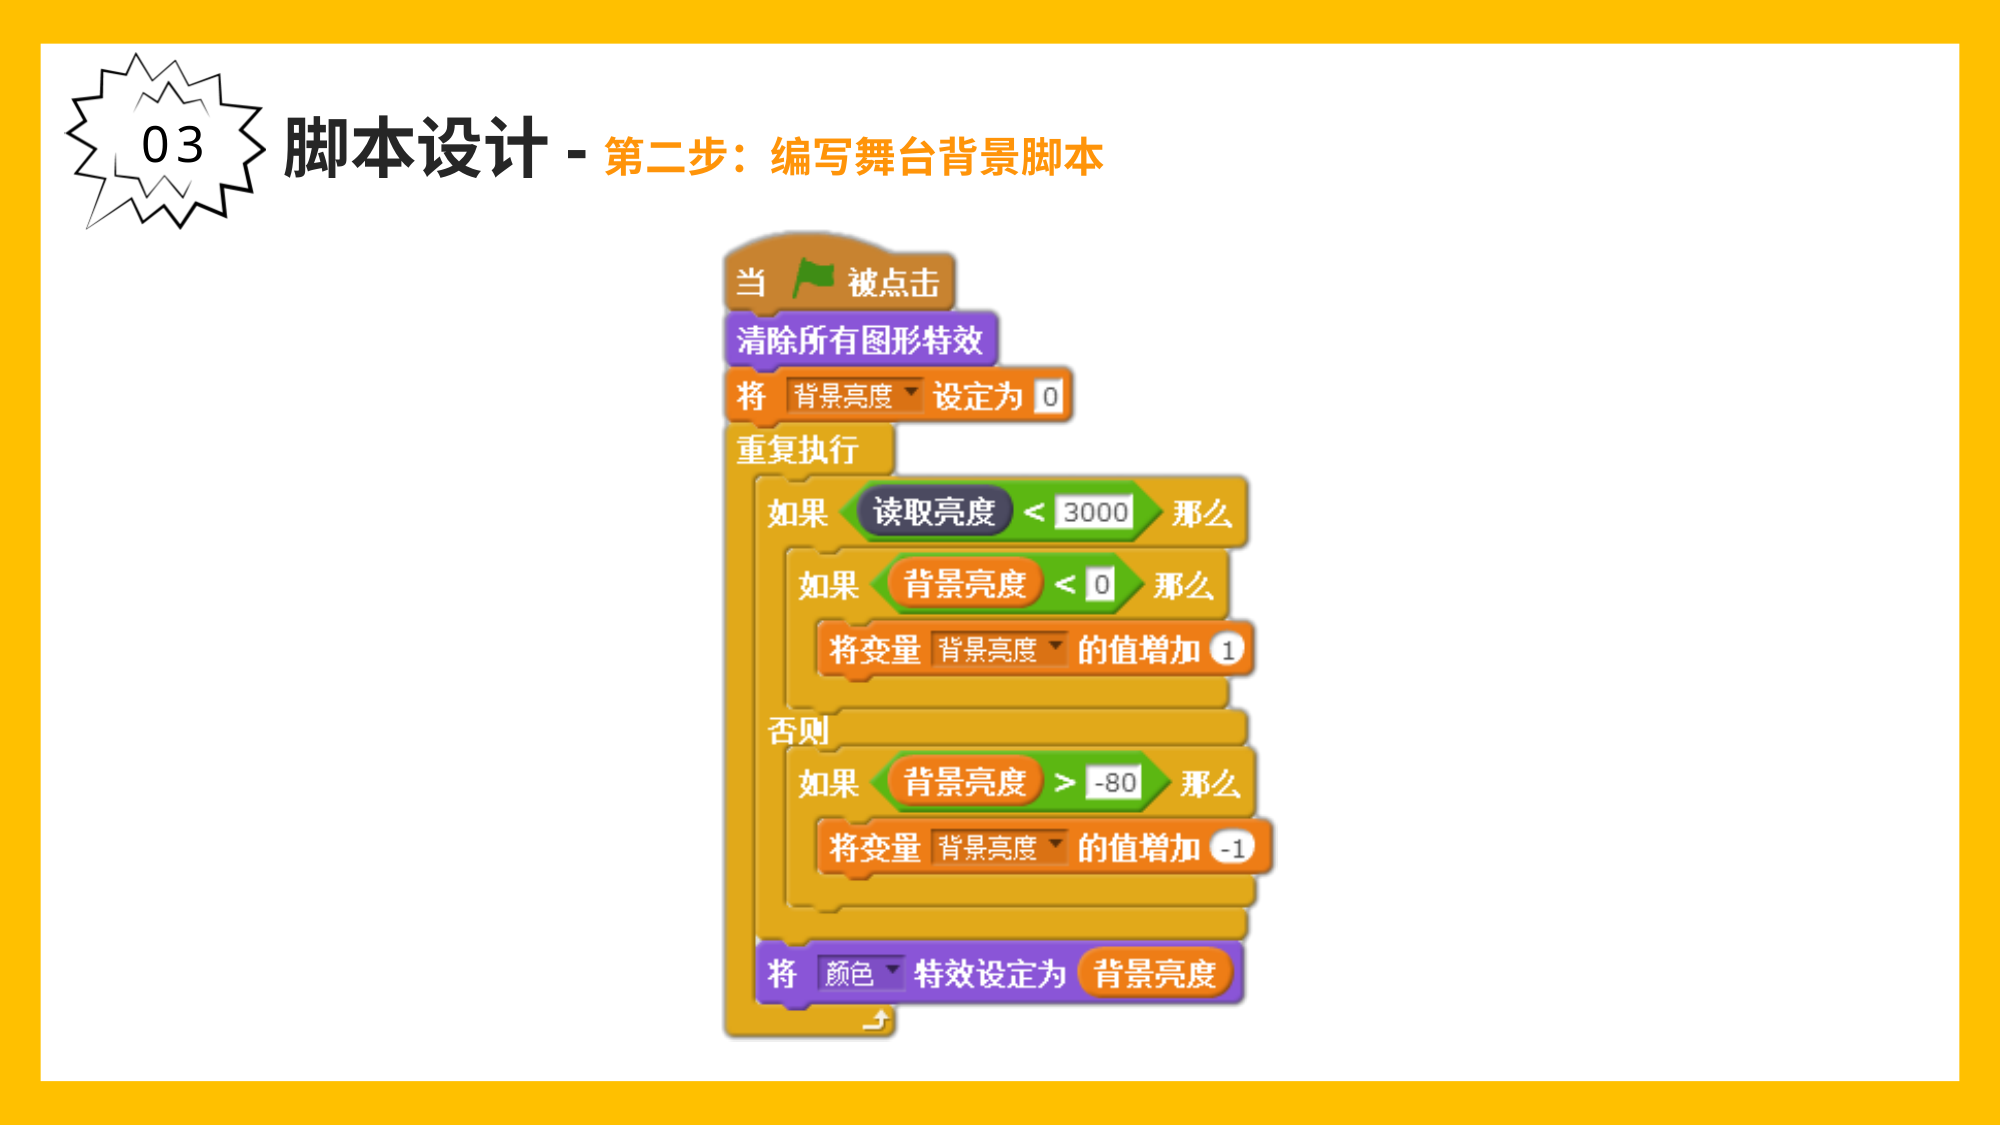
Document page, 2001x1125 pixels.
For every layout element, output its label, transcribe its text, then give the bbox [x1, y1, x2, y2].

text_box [64, 52, 275, 230]
picture [721, 229, 1278, 1042]
text_box 脚本设计-第二步：编写舞台背景脚本 [275, 98, 1292, 193]
